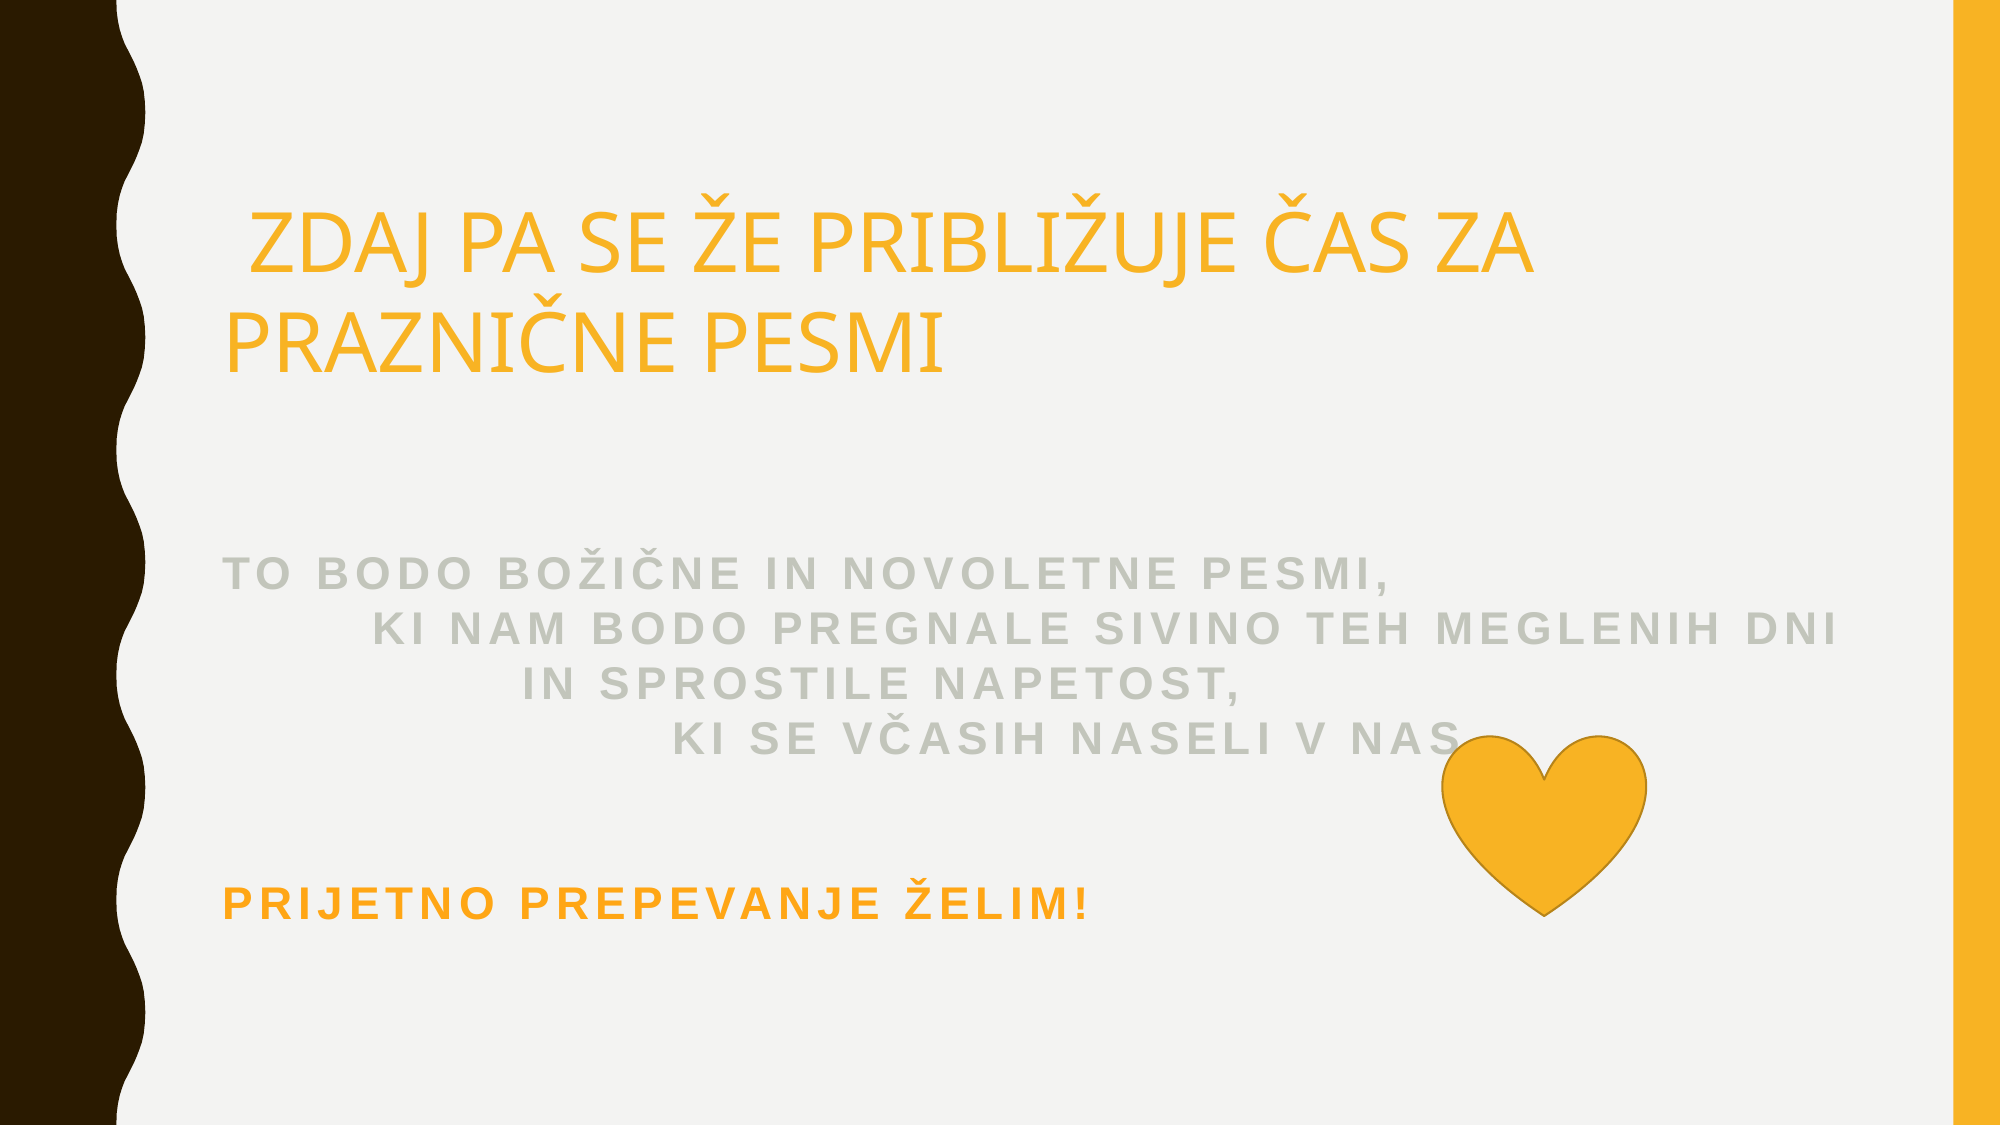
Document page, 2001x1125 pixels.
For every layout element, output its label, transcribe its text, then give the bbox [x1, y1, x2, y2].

title ZDAJ PA SE ŽE PRIBLIŽUJE ČAS ZA PRAZNIČNE PESMI TO BODO BOŽIČNE IN NOVOLETNE PESMI, KI NAM BODO PREGNALE SIVINO TEH MEGLENIH DNI IN SPROSTILE NAPETOST, KI SE VČASIH NASELI V NAS. PRIJETNO PREPEVANJE ŽELIM! [207, 181, 1916, 1081]
text_box [1441, 735, 1648, 917]
